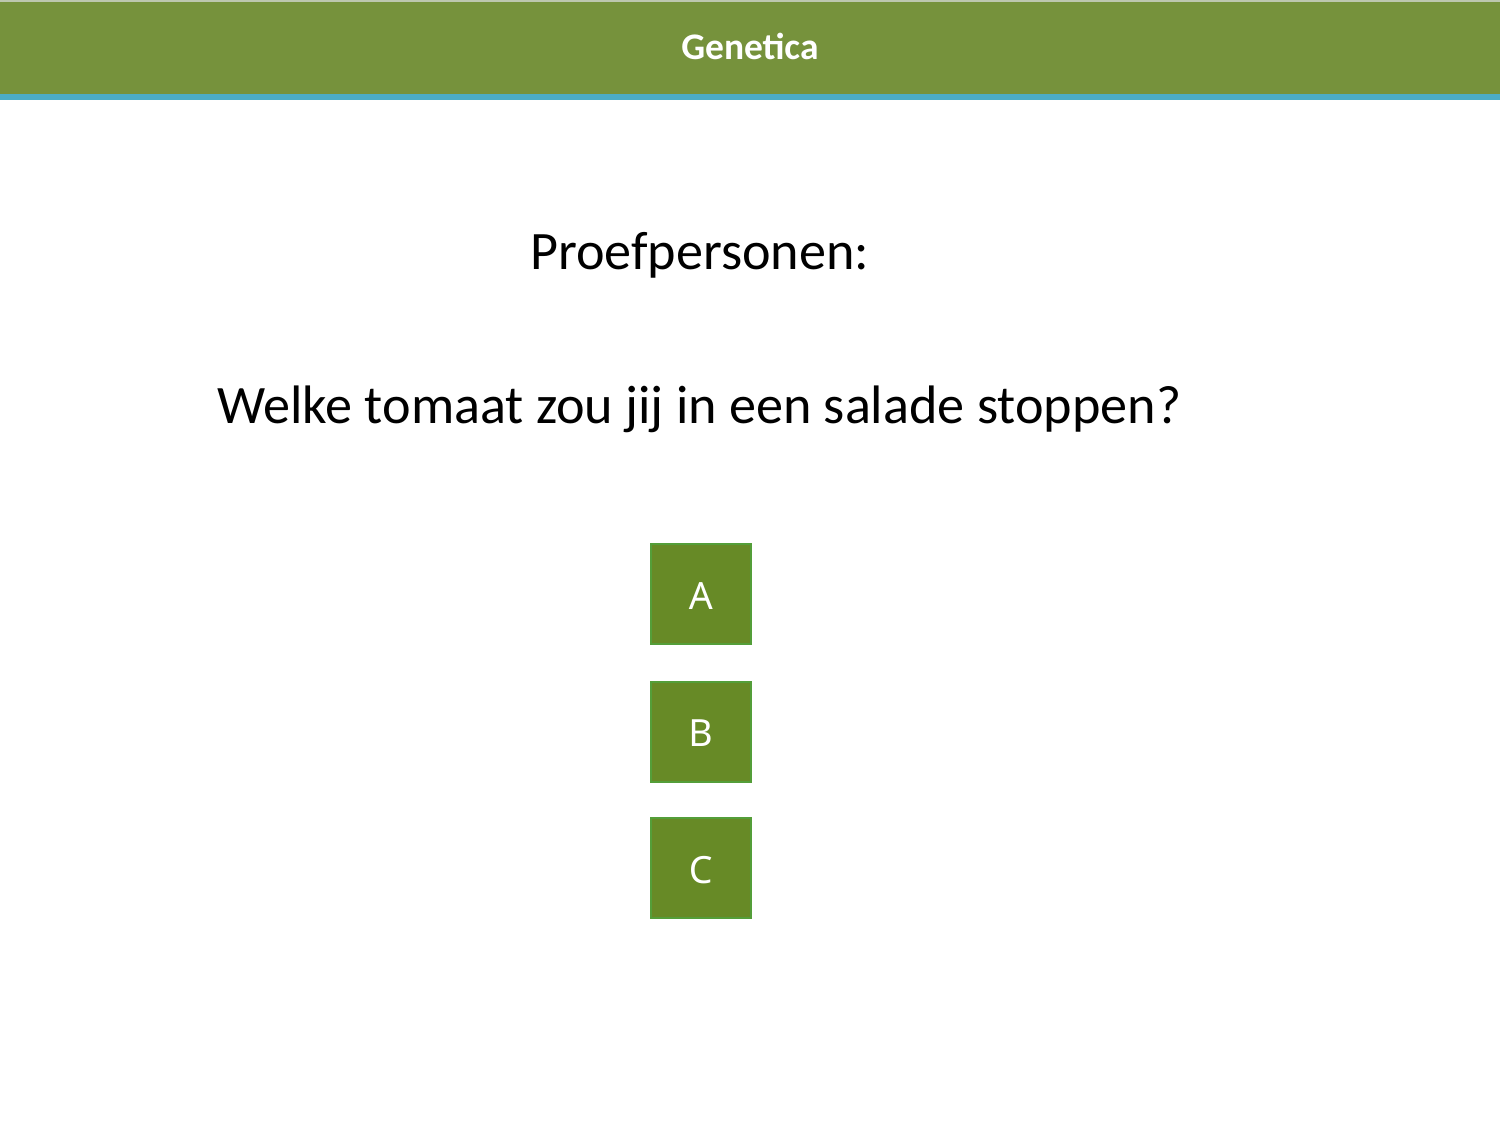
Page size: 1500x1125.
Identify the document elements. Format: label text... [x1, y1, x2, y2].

text_box A [650, 543, 752, 645]
text_box B [650, 681, 752, 783]
text_box Proefpersonen: Welke tomaat zou jij in een salade stoppen? [0, 207, 1500, 1083]
text_box C [650, 817, 752, 919]
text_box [0, 0, 1500, 100]
